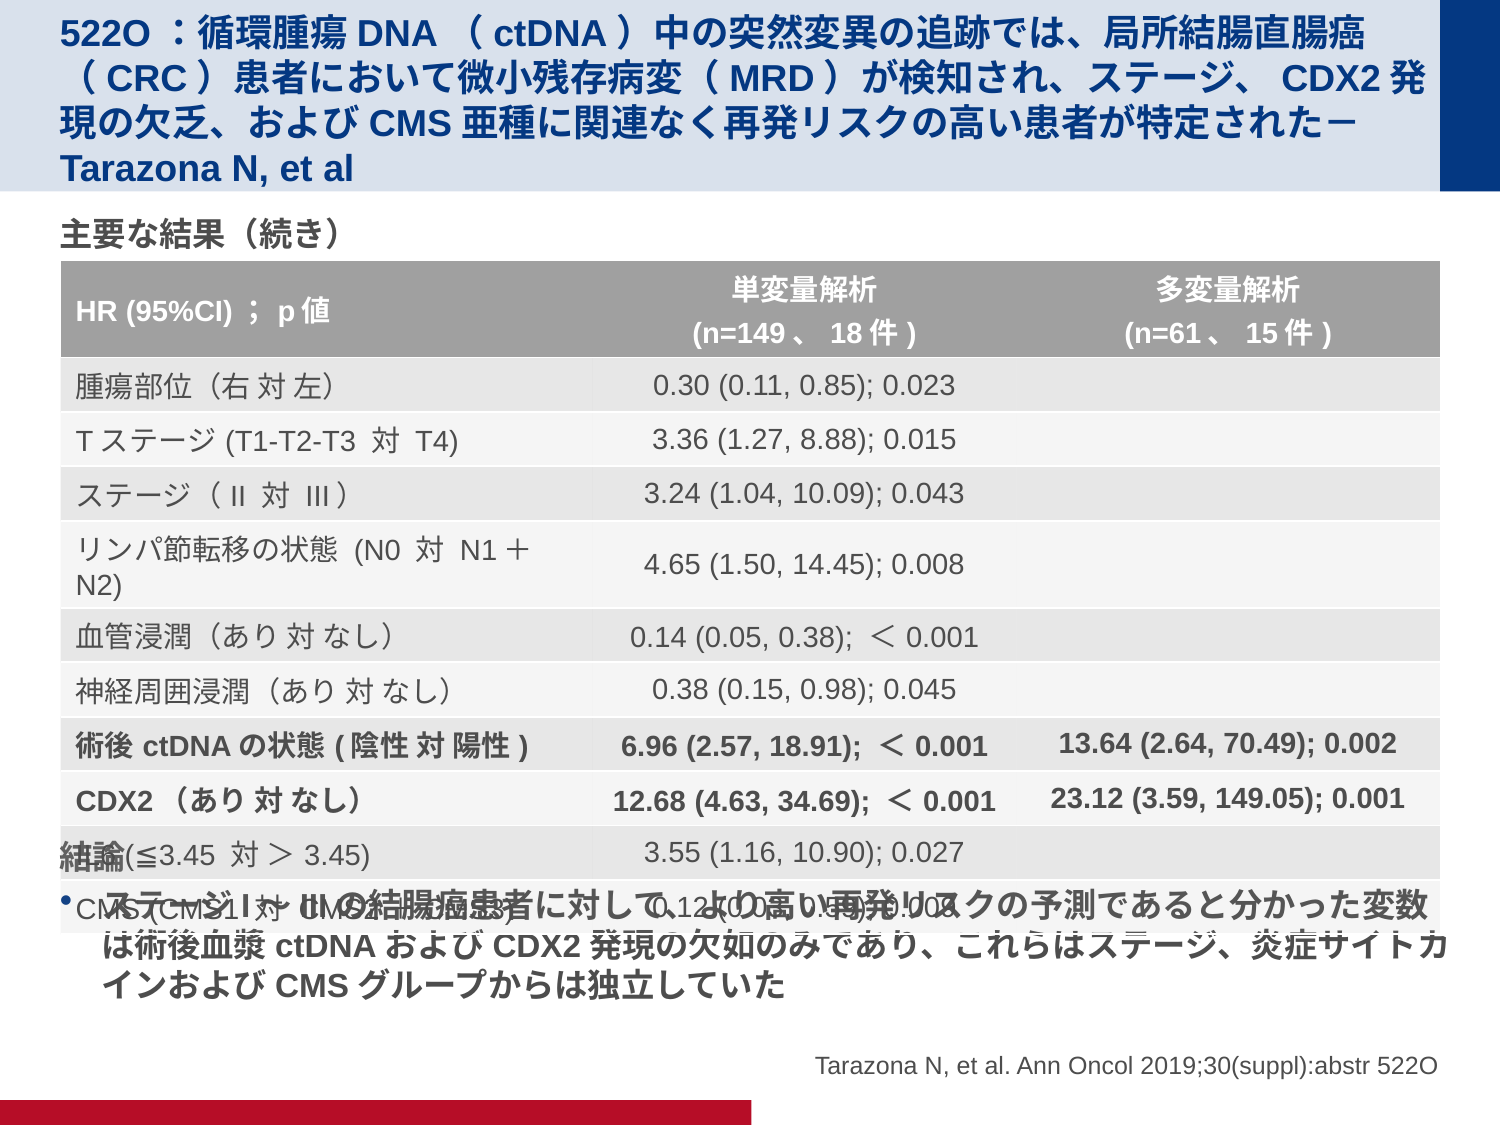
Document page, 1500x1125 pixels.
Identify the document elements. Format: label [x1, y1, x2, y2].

table_cell [61, 718, 1440, 770]
list [59, 205, 1463, 985]
list [762, 999, 1441, 1080]
title [59, 29, 1430, 162]
table_cell [61, 826, 1440, 879]
table_cell [61, 358, 1440, 411]
table_header [61, 261, 1440, 357]
table_cell [61, 467, 1440, 520]
table_cell [61, 413, 1440, 465]
table_cell [61, 522, 1440, 607]
table_cell [61, 609, 1440, 661]
table_cell [61, 663, 1440, 716]
table_cell [61, 772, 1440, 825]
table_cell [61, 881, 1440, 933]
